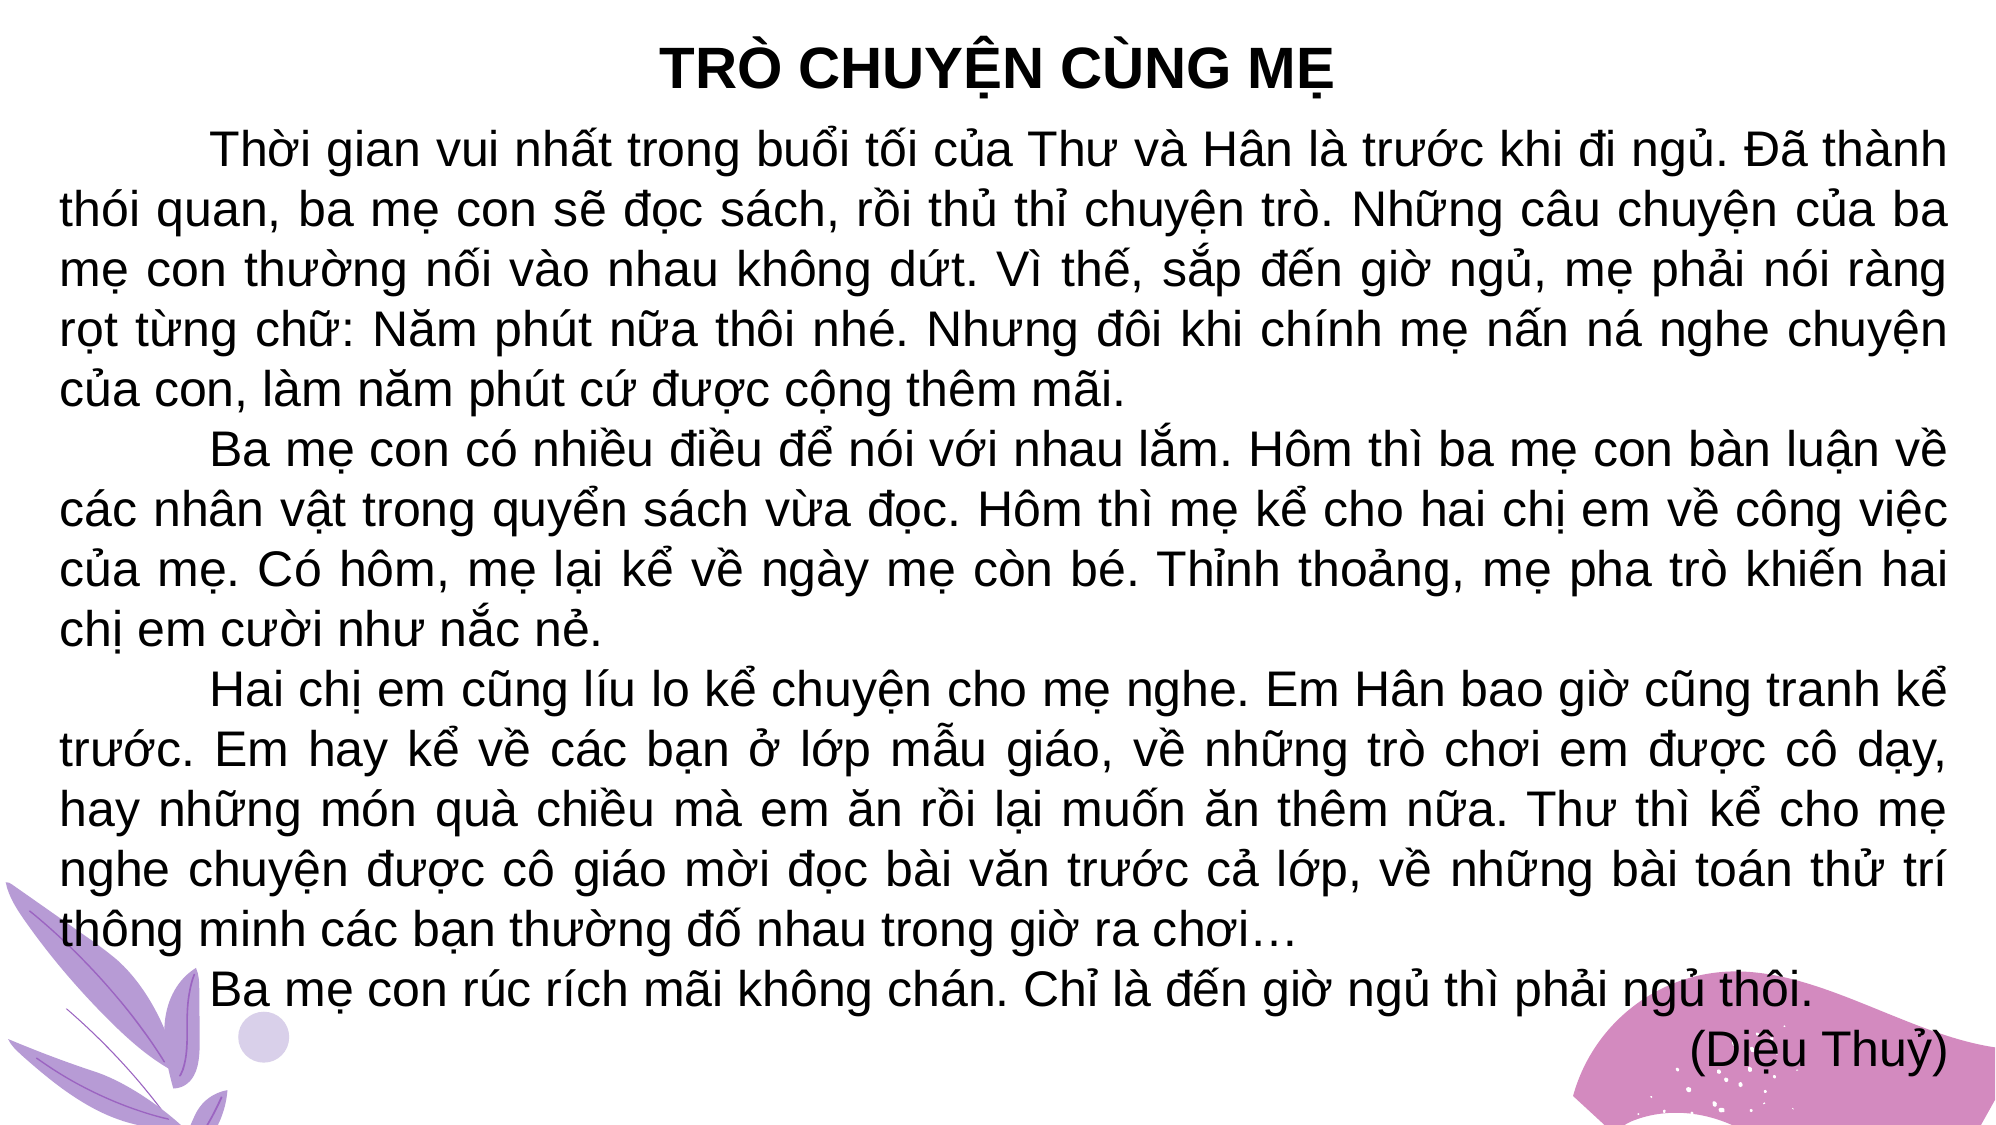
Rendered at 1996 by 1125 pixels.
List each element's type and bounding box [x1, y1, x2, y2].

text_box [0, 22, 1987, 1094]
